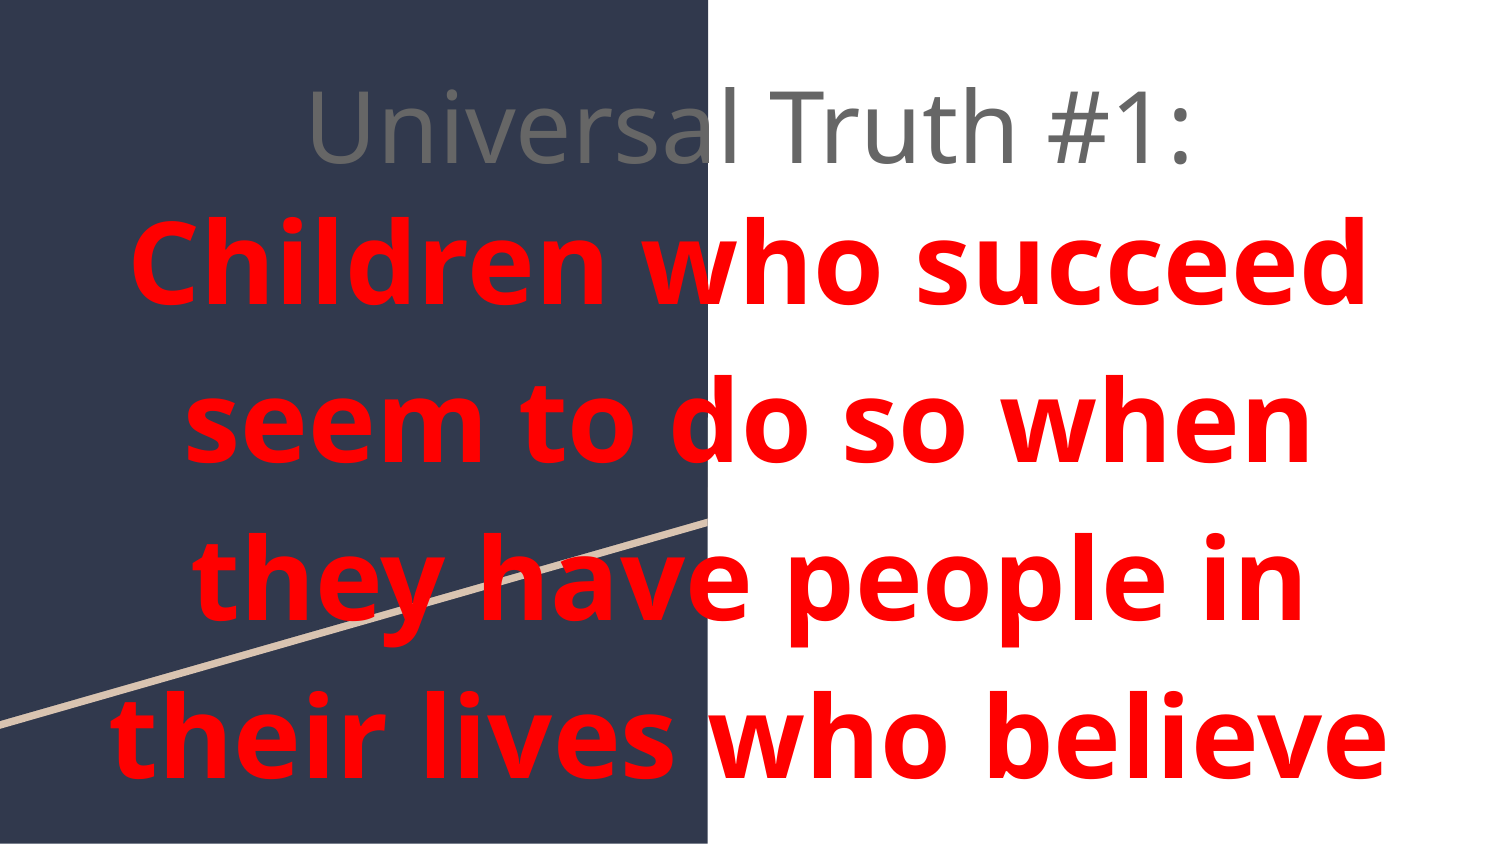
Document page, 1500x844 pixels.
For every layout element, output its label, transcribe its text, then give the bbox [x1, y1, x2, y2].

list Universal Truth #1: [51, 30, 1449, 153]
list Children who succeed seem to do so when they have people in their lives who believe in them. [51, 153, 1449, 782]
